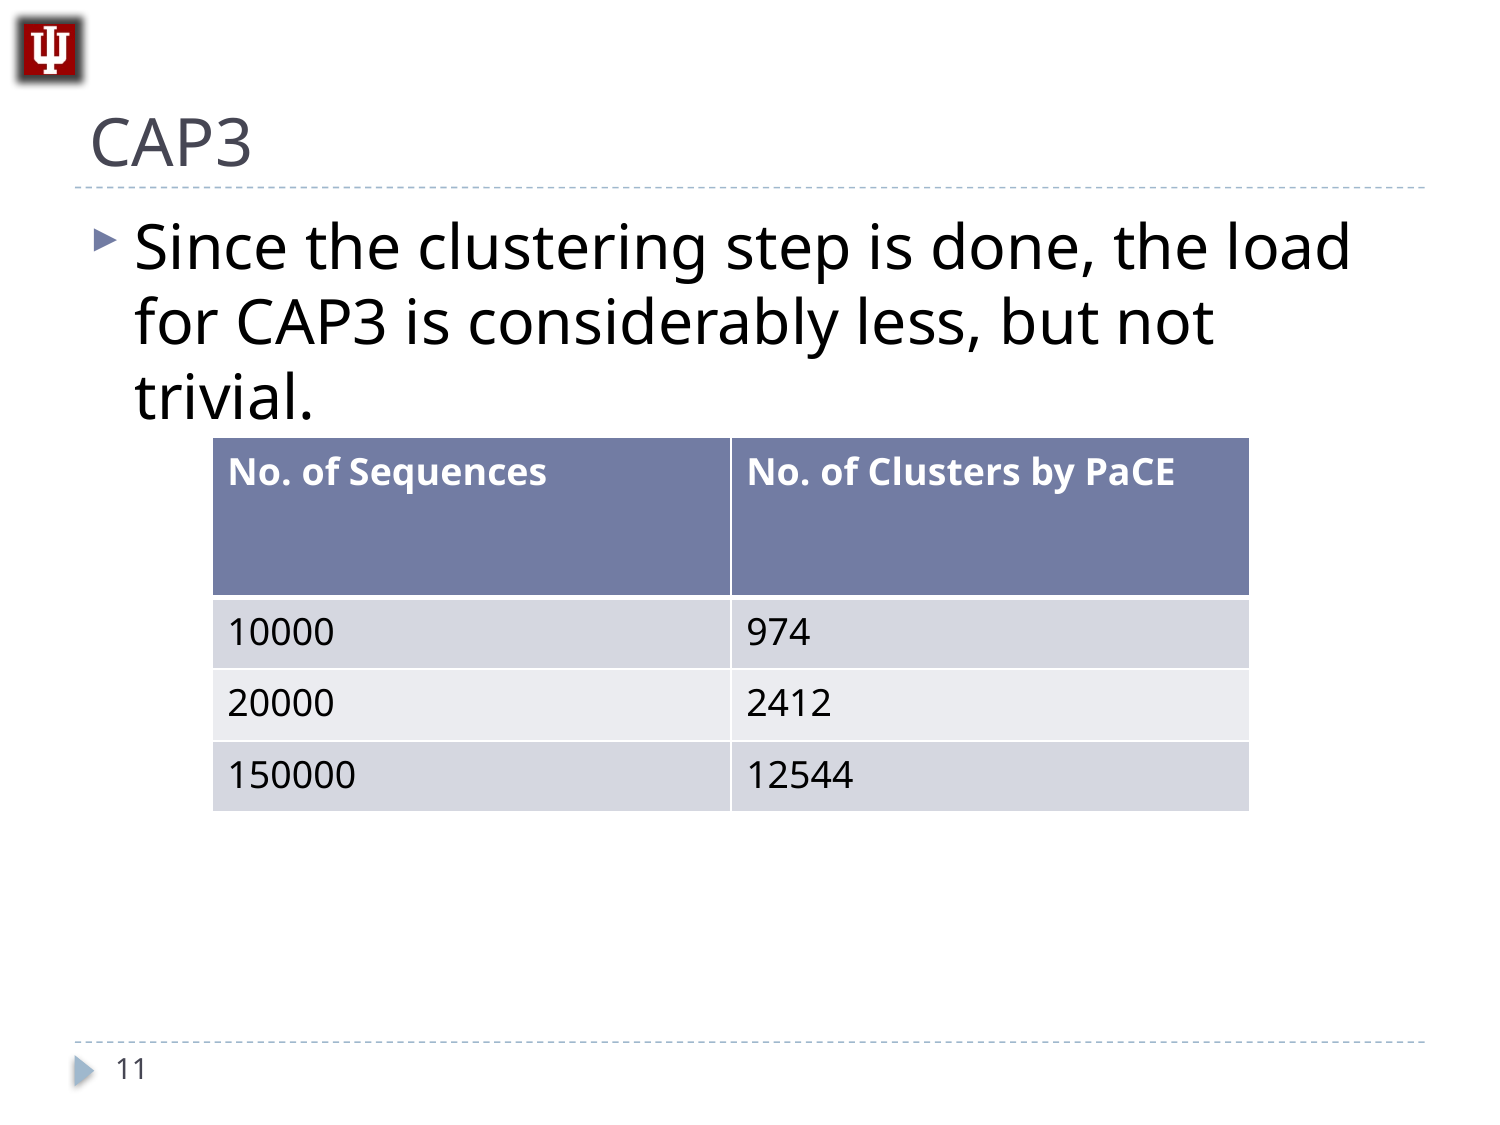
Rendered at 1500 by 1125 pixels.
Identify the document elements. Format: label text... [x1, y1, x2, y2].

table_cell 10000 [213, 600, 730, 668]
table_cell 2412 [732, 670, 1249, 740]
table_header No. of Sequences [213, 438, 730, 595]
table_cell 20000 [213, 670, 730, 740]
slide_number 11 [100, 1042, 426, 1103]
list Since the clustering step is done, the load for CAP3 is considerably less, but not trivial. [75, 200, 1425, 1010]
table_cell 974 [732, 600, 1249, 668]
table_cell 12544 [732, 742, 1249, 811]
table_cell 150000 [213, 742, 730, 811]
picture [24, 24, 76, 76]
table_header No. of Clusters by PaCE [732, 438, 1249, 595]
title CAP3 [75, 24, 1425, 188]
